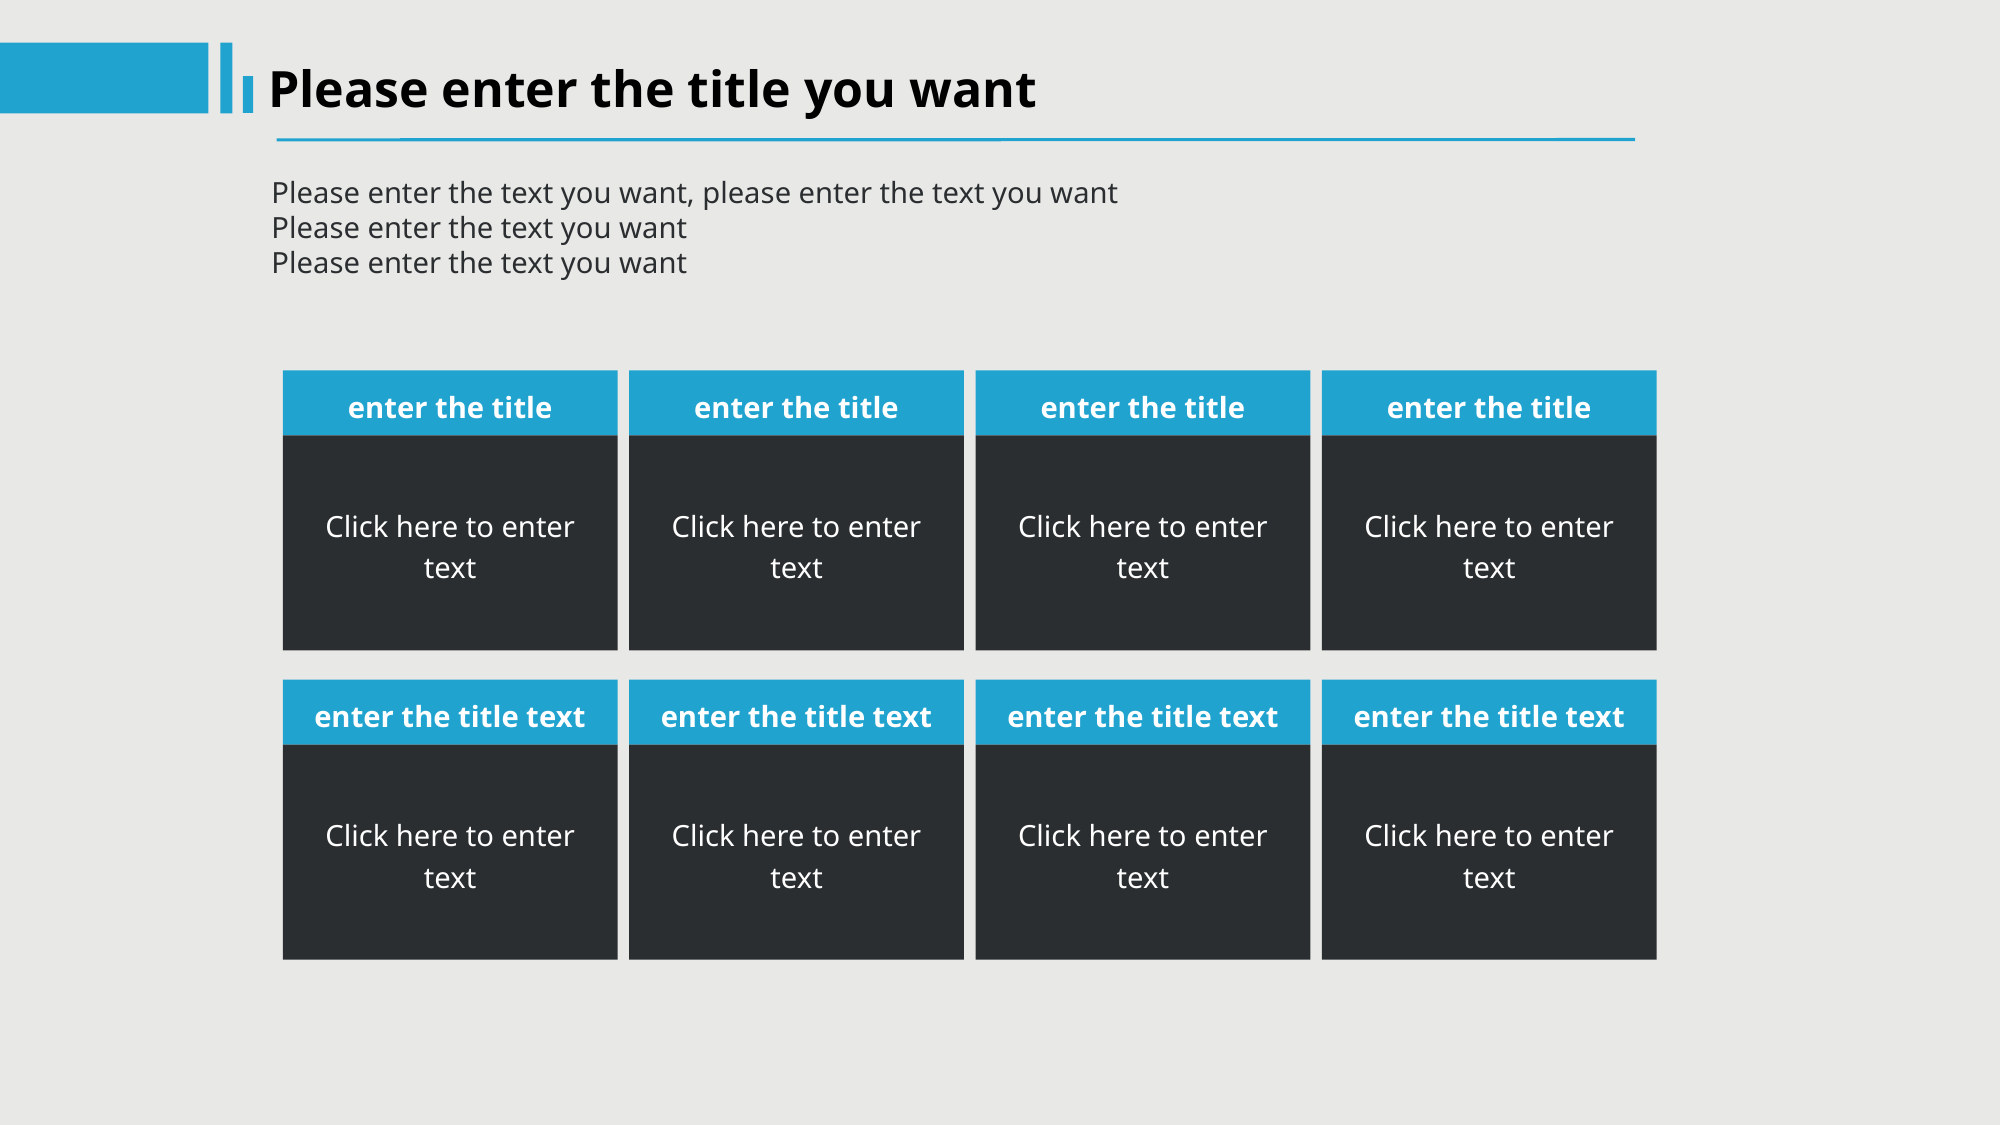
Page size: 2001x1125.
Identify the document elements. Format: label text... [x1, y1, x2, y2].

text_box [241, 74, 253, 115]
text_box Please enter the title you want [253, 49, 1322, 125]
text_box [0, 41, 211, 116]
text_box Please enter the text you want, please enter the text you want Please enter the text you want Please enter the text you want [256, 167, 1697, 322]
text_box [218, 41, 234, 116]
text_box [282, 370, 1657, 960]
